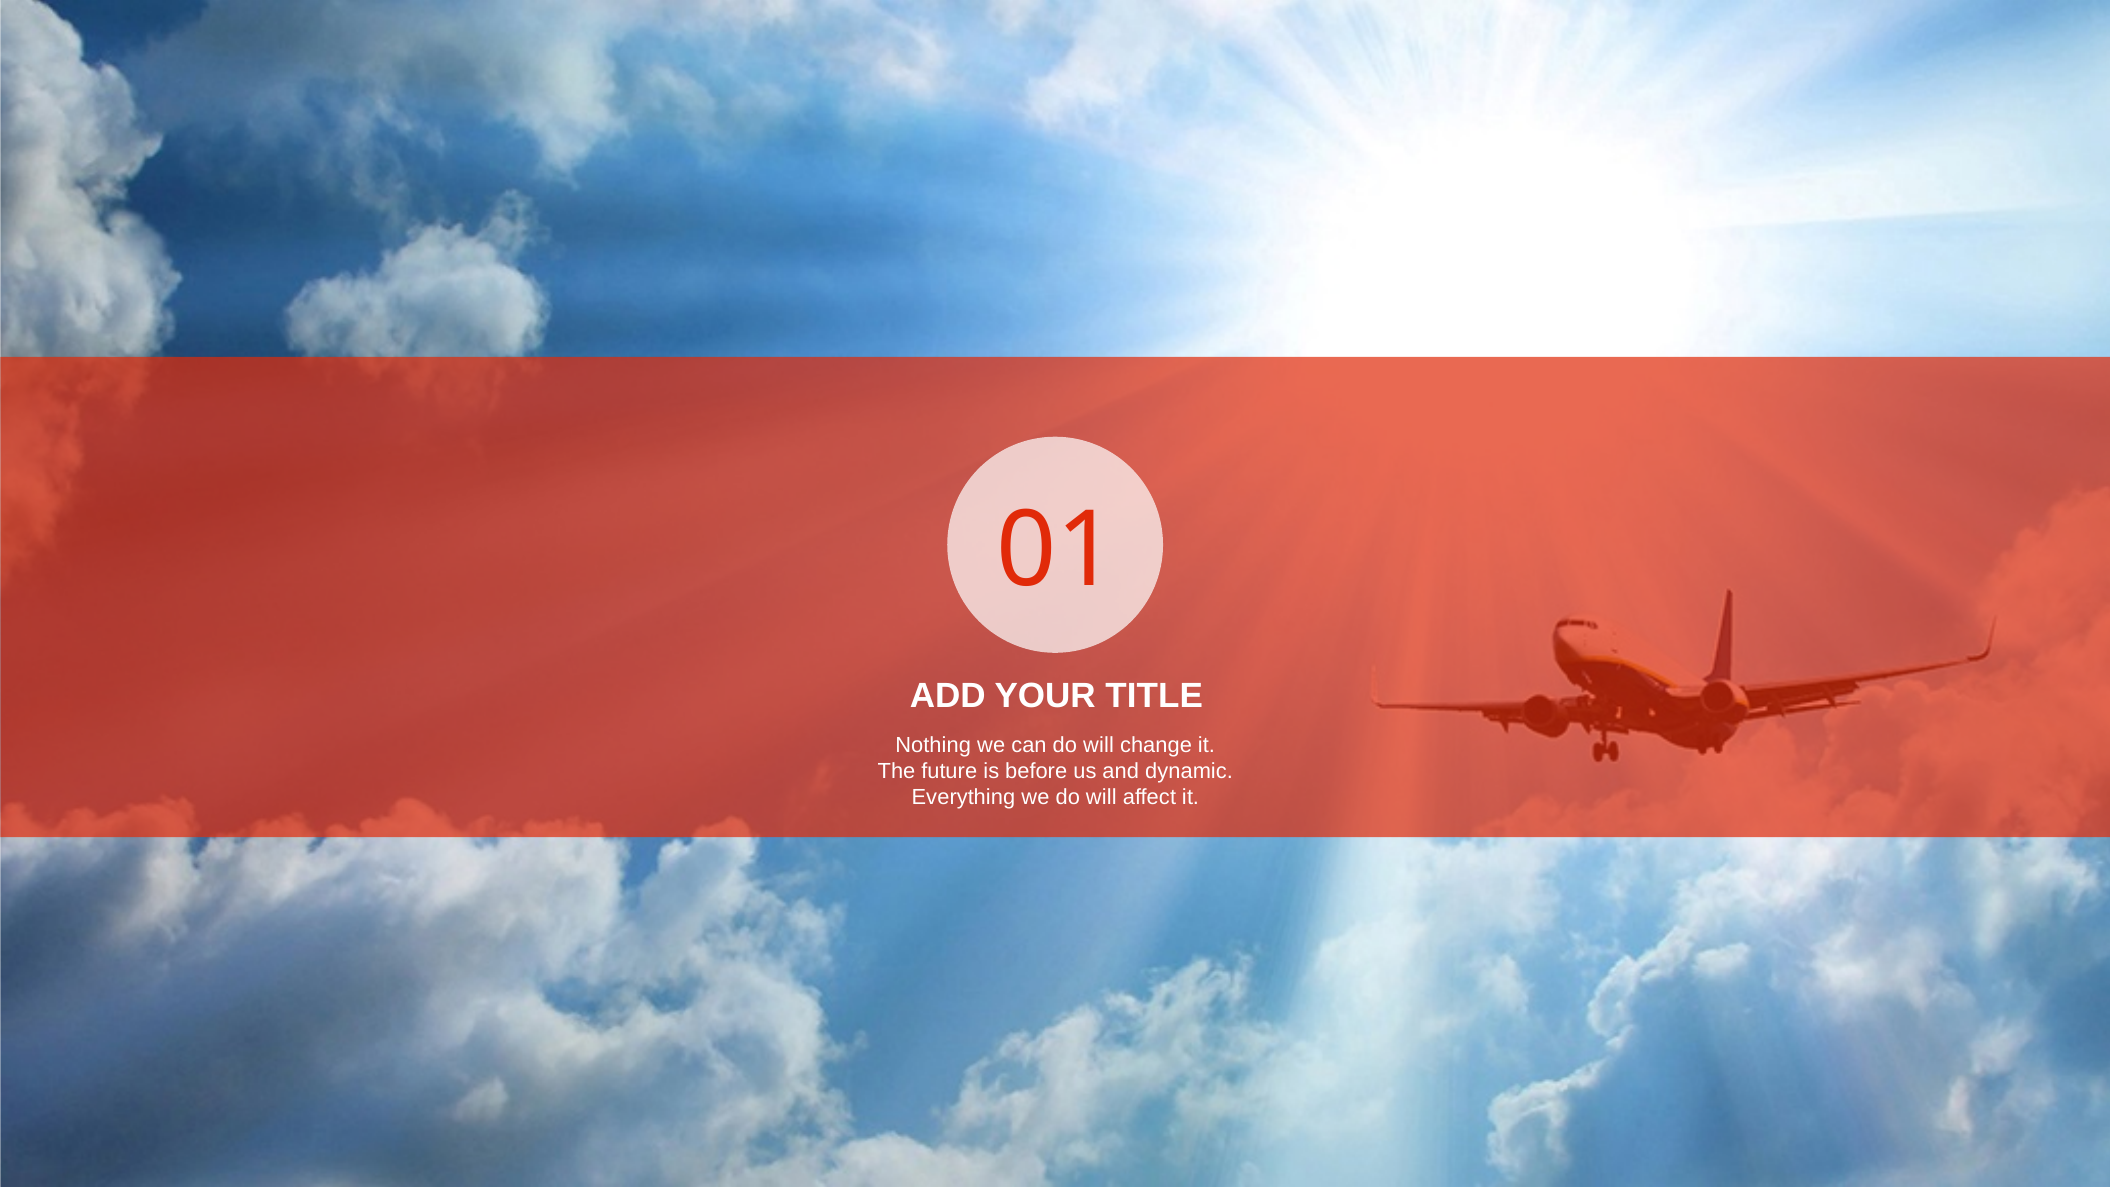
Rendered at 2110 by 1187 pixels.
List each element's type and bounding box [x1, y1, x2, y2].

text_box [0, 838, 2110, 1187]
text_box [0, 356, 2110, 838]
text_box [861, 665, 1253, 818]
text_box [0, 0, 2110, 356]
text_box [947, 436, 1164, 653]
